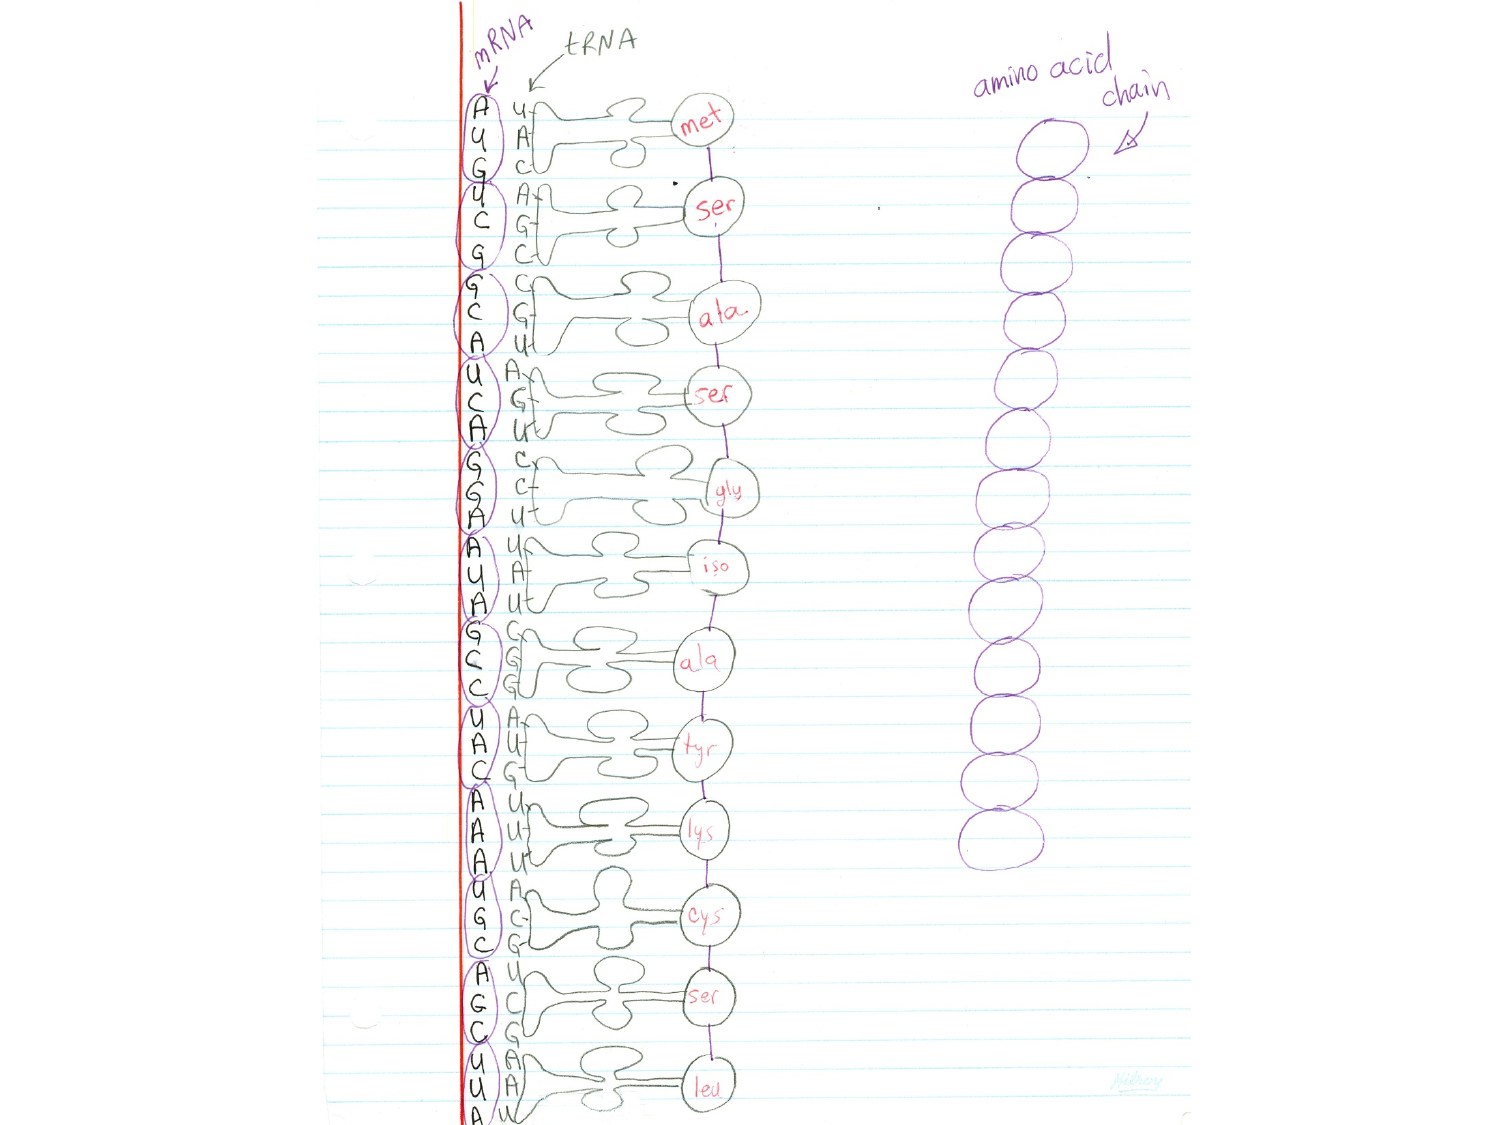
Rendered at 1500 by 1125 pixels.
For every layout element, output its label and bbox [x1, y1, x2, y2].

picture [309, 0, 1191, 1125]
